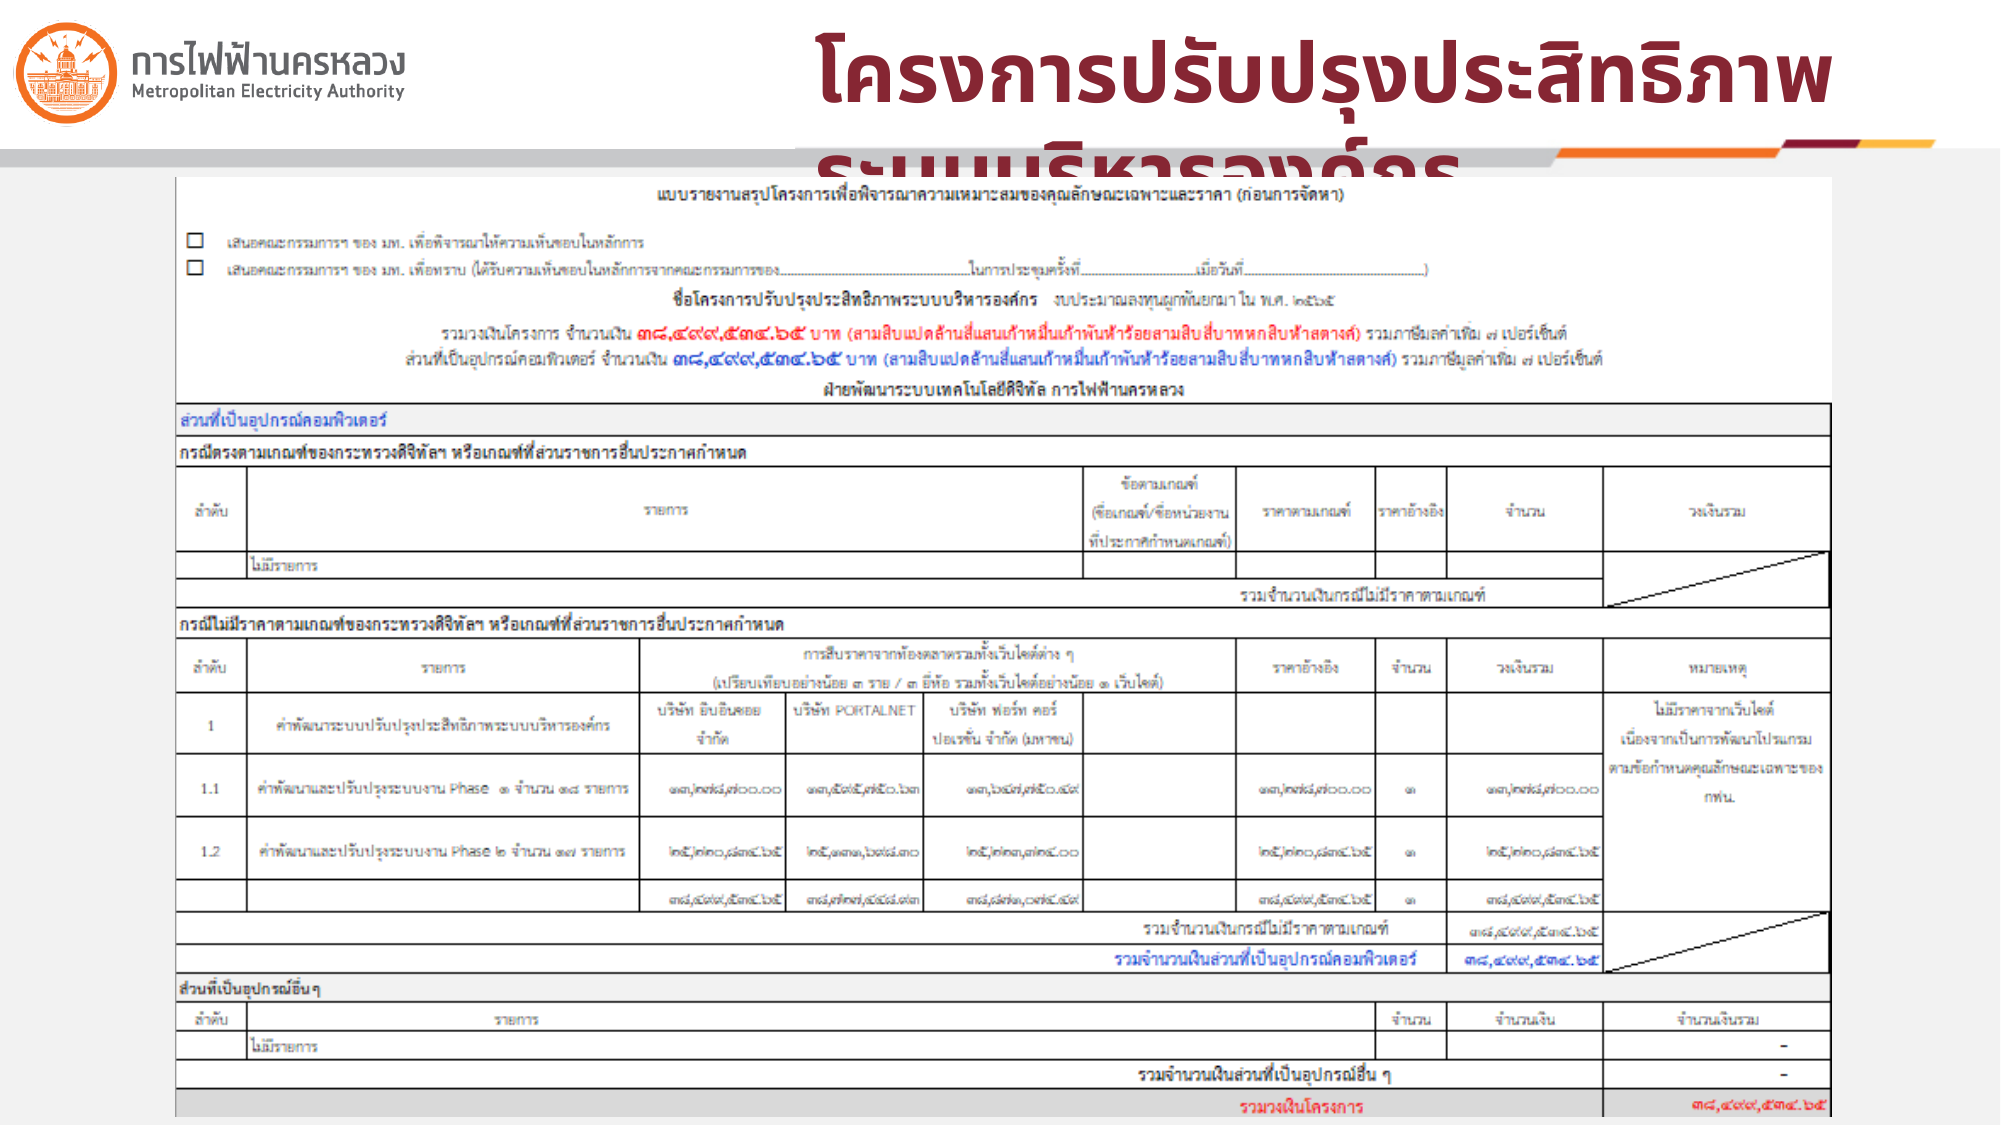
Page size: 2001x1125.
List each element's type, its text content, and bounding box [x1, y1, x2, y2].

picture [0, 0, 2001, 1125]
text_box โครงการปรับปรุงประสิทธิภาพระบบบริหารองค์กร [800, 12, 1981, 227]
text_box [0, 0, 493, 153]
